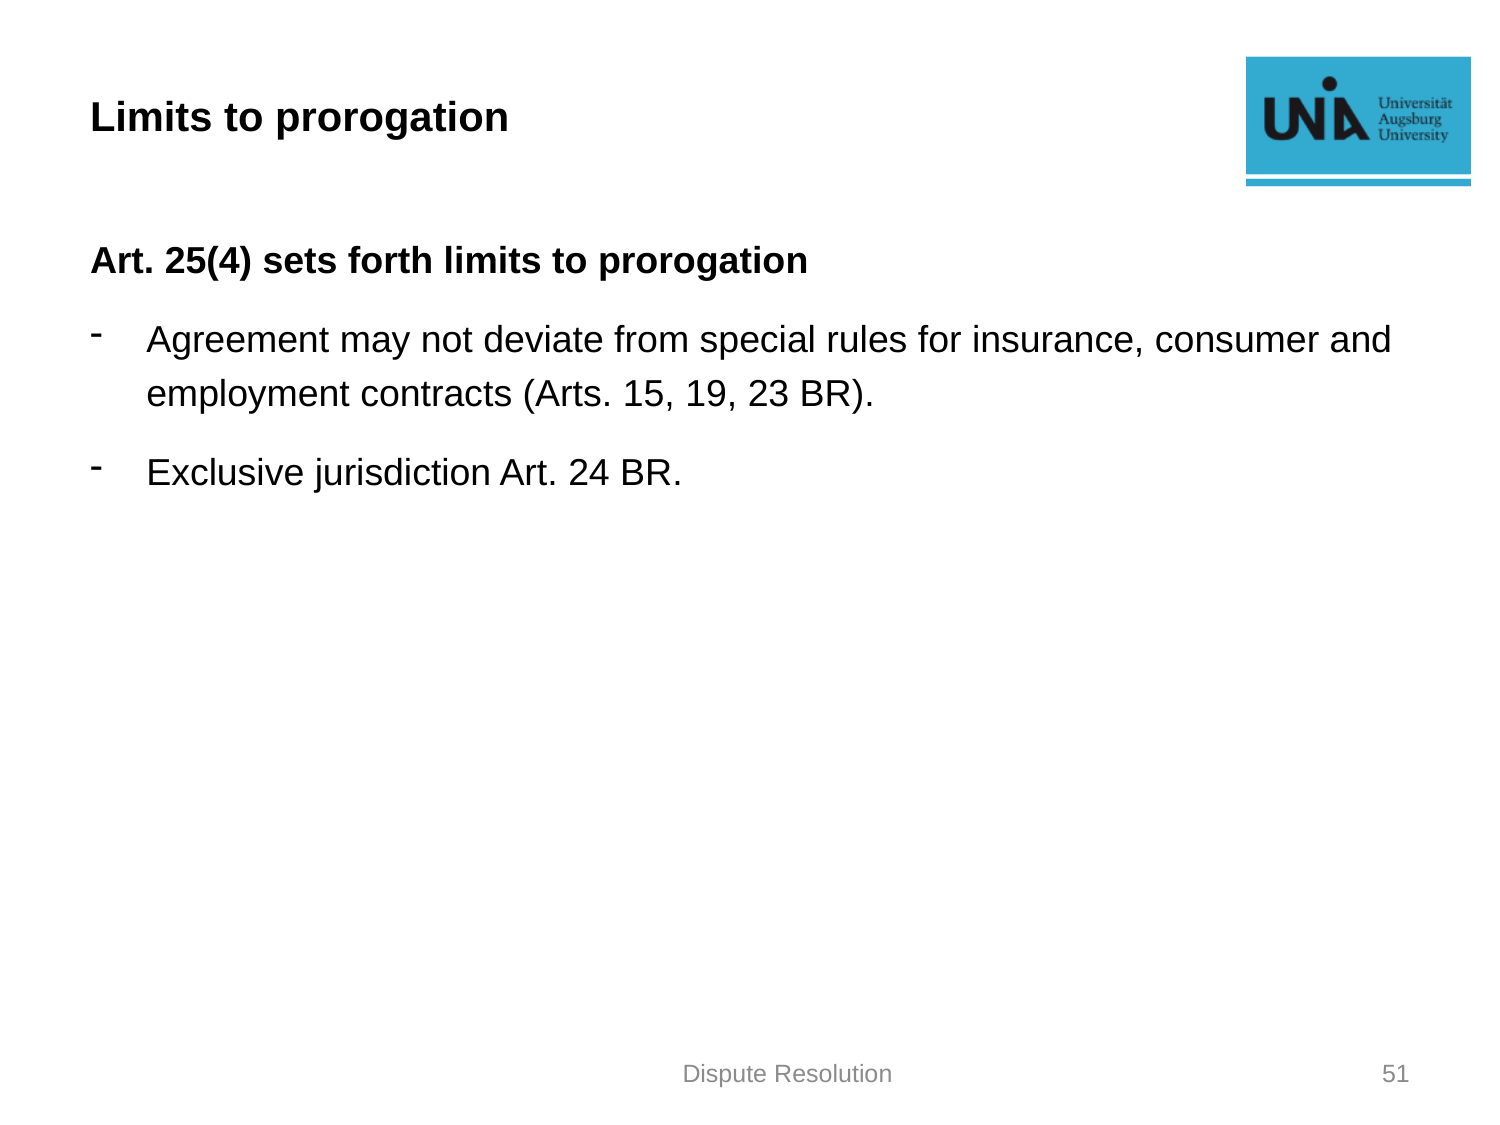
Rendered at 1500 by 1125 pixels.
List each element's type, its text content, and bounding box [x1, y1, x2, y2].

slide_number 51 [1338, 1042, 1425, 1103]
footer Dispute Resolution [254, 1042, 1322, 1103]
title Limits to prorogation [75, 45, 1176, 185]
picture [1246, 42, 1471, 188]
list Art. 25(4) sets forth limits to prorogation Agreement may not deviate from special rules for insurance, consumer and employment contracts (Arts. 15, 19, 23 BR). Exclusive jurisdiction Art. 24 BR. [75, 219, 1425, 1005]
